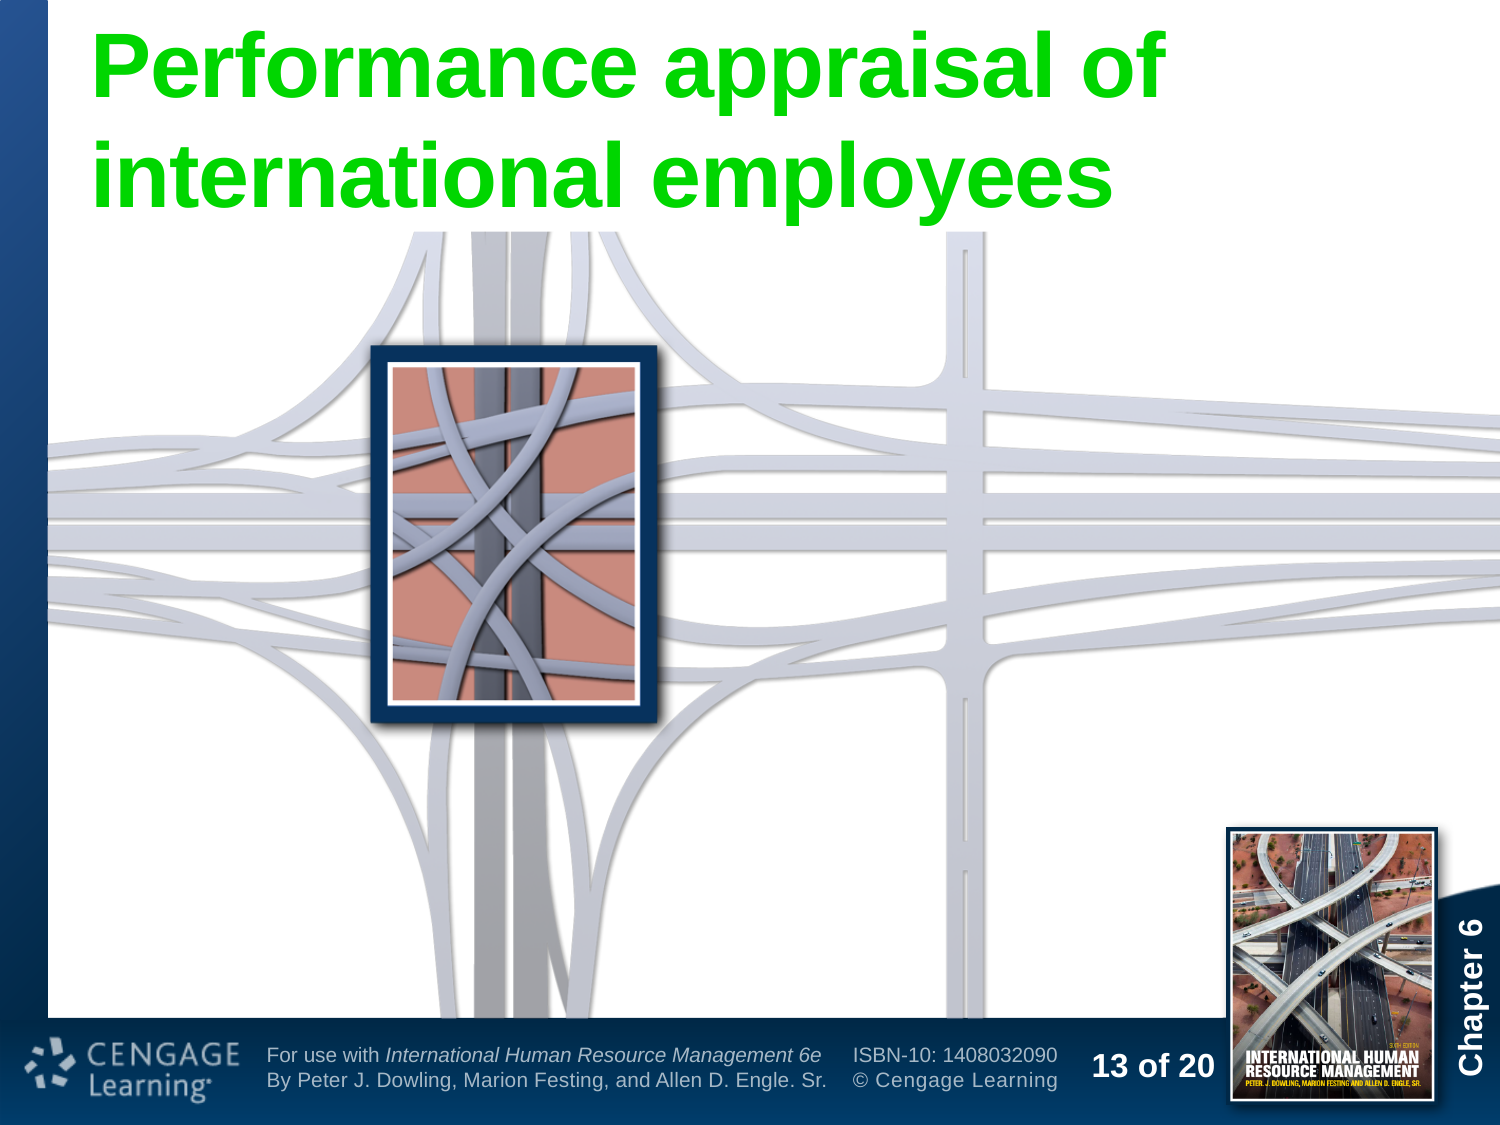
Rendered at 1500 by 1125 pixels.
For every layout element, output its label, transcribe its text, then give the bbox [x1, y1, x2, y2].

picture [0, 0, 1500, 1125]
title Performance appraisal of international employees [75, 0, 1500, 232]
